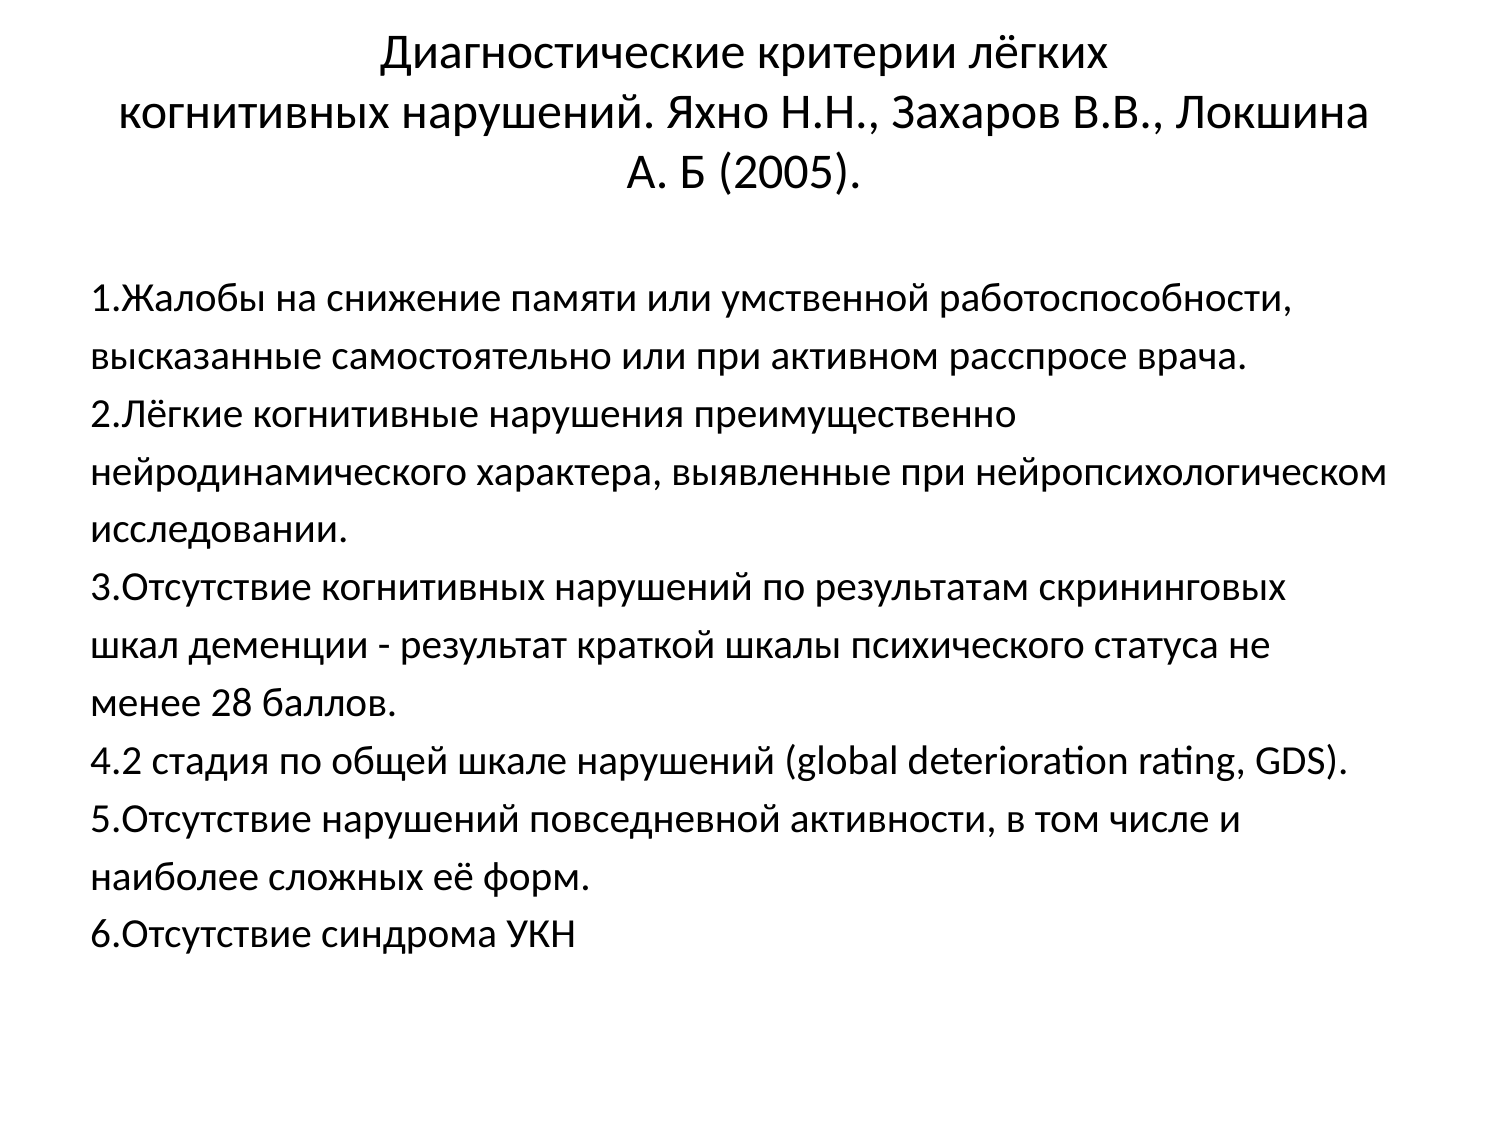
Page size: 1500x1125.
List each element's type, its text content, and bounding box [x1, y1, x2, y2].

list 1.Жалобы на снижение памяти или умственной работоспособности, высказанные самостоятельно или при активном расспросе врача. 2.Лёгкие когнитивные нарушения преимущественно нейродинамического характера, выявленные при нейропсихологическом исследовании. 3.Отсутствие когнитивных нарушений по результатам скрининговых шкал деменции - результат краткой шкалы психического статуса не менее 28 баллов. 4.2 стадия по общей шкале нарушений (global deterioration rating, GDS). 5.Отсутствие нарушений повседневной активности, в том числе и наиболее сложных её форм. 6.Отсутствие синдрома УКН [75, 262, 1425, 1005]
title Диагностические критерии лёгких когнитивных нарушений. Яхно Н.Н., Захаров В.В., Локшина А. Б (2005). [75, 45, 1425, 233]
